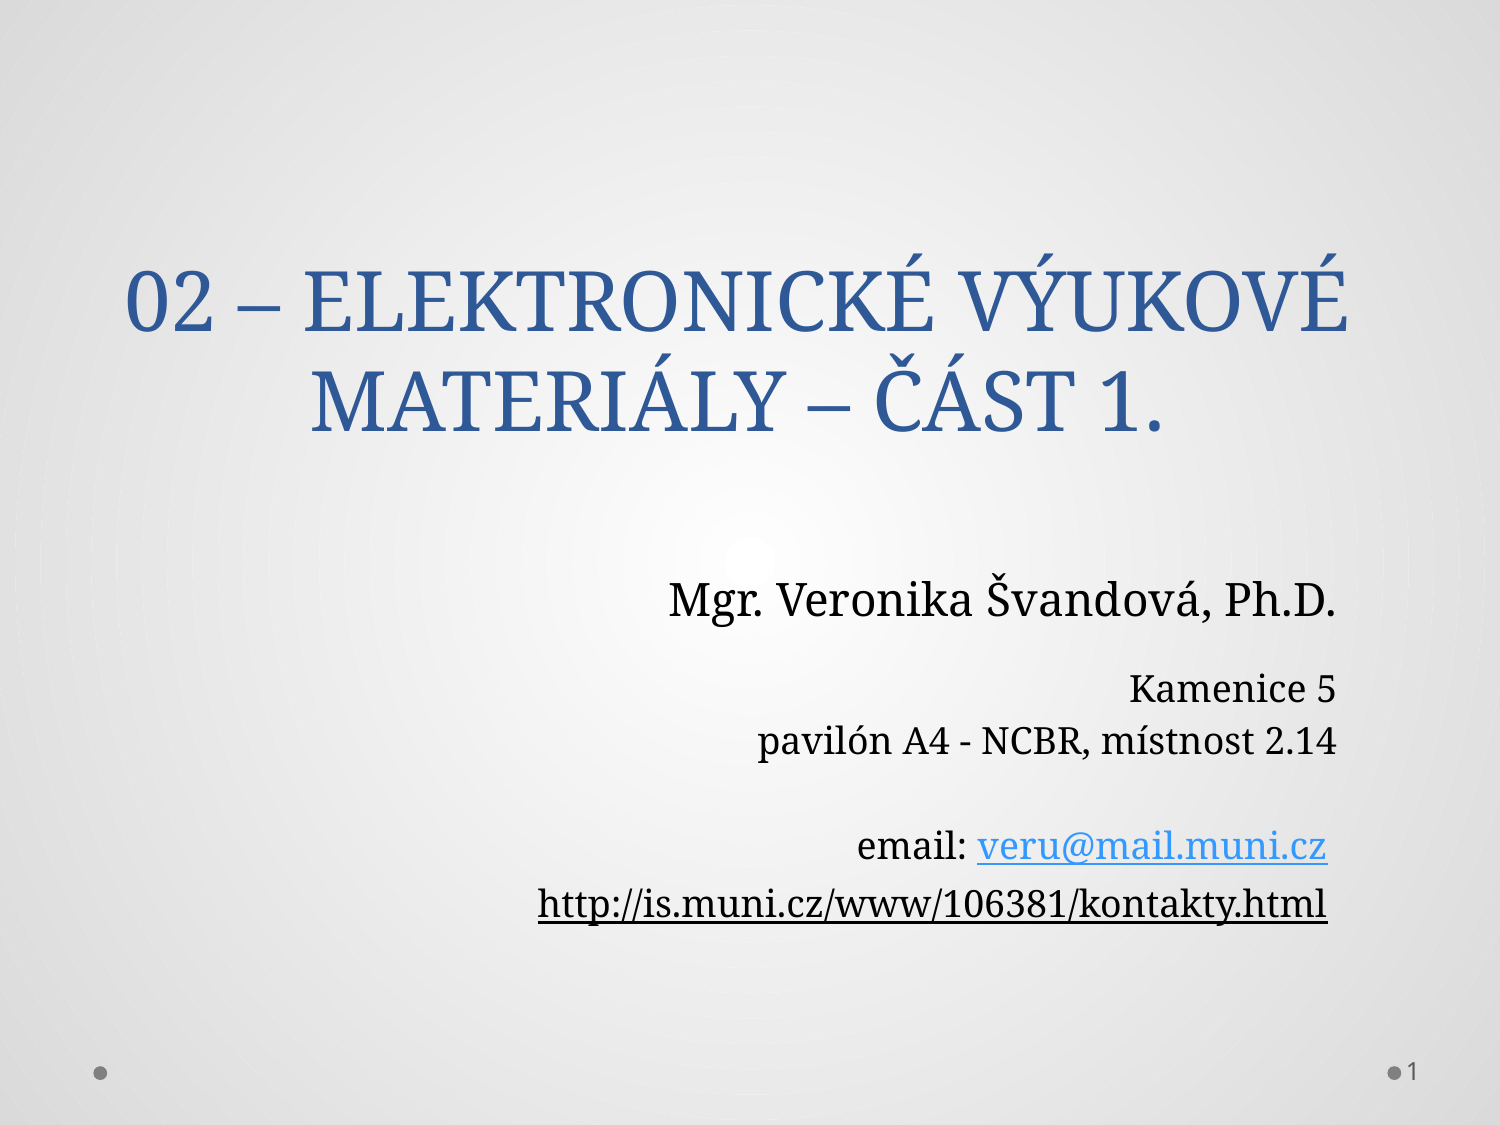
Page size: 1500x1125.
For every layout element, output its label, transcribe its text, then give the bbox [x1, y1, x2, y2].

text_box Kamenice 5 pavilón A4 - NCBR, místnost 2.14 email: veru@mail.muni.cz http://is.muni.cz/www/106381/kontakty.html [302, 656, 1353, 941]
title 02 – ELEKTRONICKÉ VÝUKOVÉ MATERIÁLY – ČÁST 1. [100, 219, 1376, 456]
slide_number 1 [1401, 1042, 1494, 1103]
subtitle Mgr. Veronika Švandová, Ph.D. [302, 562, 1353, 634]
